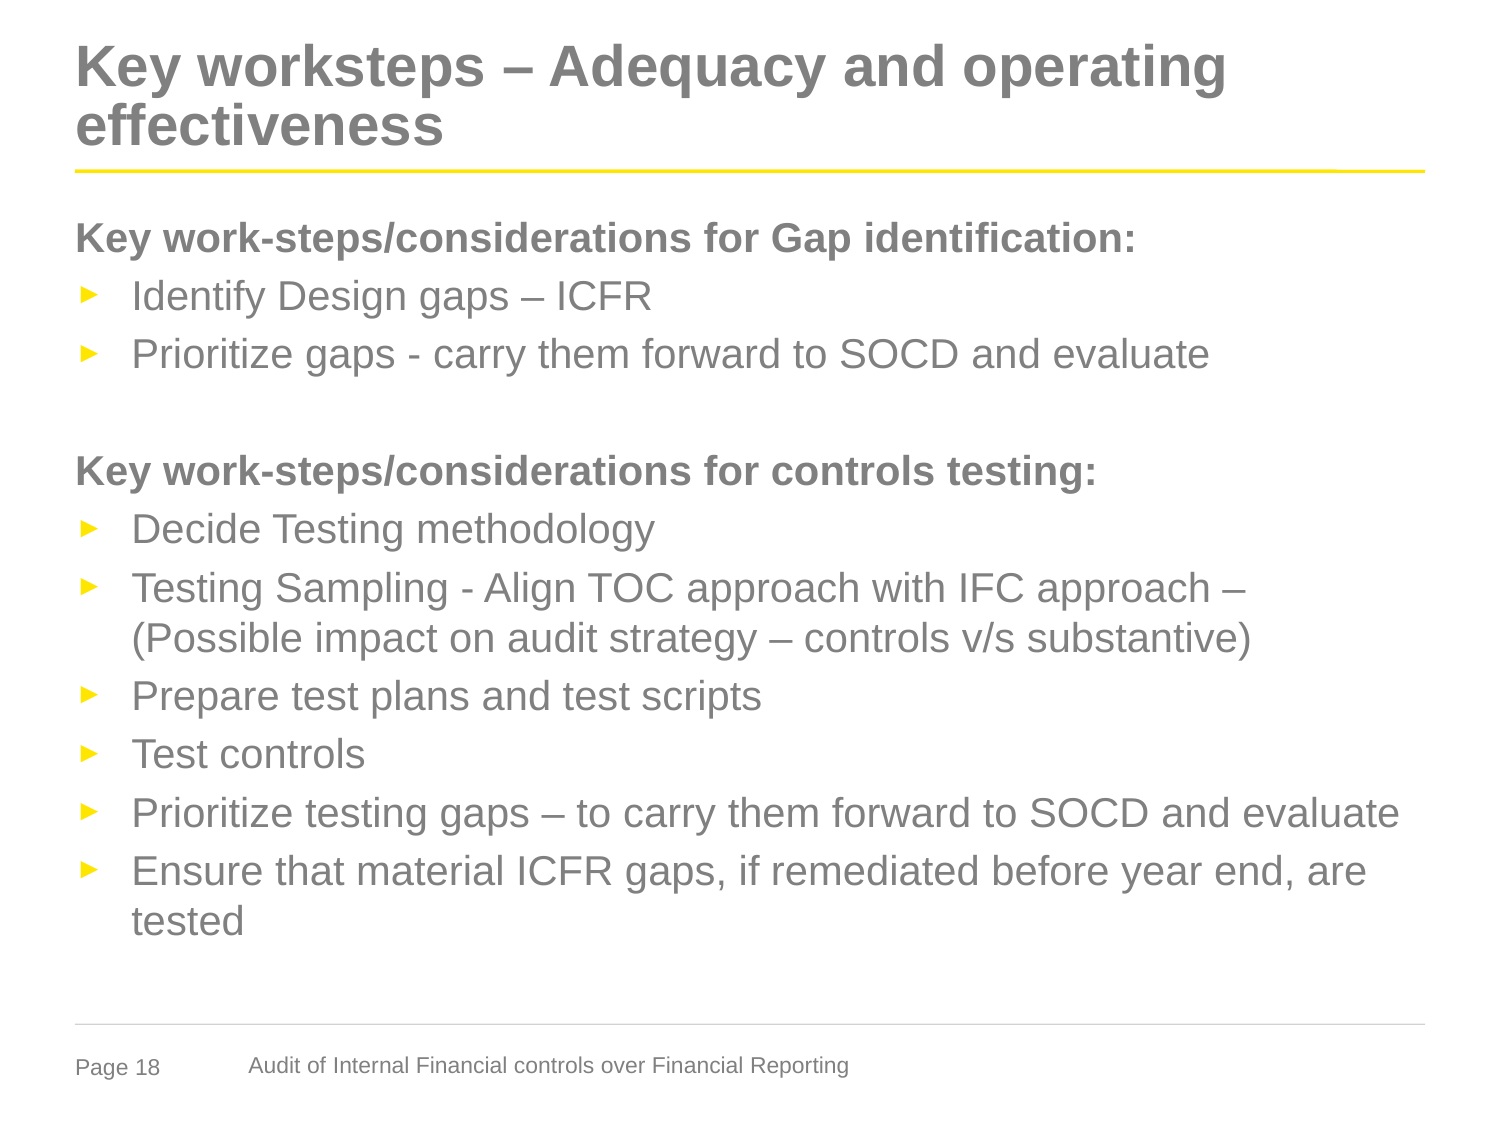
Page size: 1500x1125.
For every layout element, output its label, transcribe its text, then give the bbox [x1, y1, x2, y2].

title Key worksteps – Adequacy and operating effectiveness [75, 38, 1425, 180]
list Key work-steps/considerations for Gap identification: Identify Design gaps – ICFR Prioritize gaps - carry them forward to SOCD and evaluate Key work-steps/considerations for controls testing: Decide Testing methodology Testing Sampling - Align TOC approach with IFC approach – (Possible impact on audit strategy – controls v/s substantive) Prepare test plans and test scripts Test controls Prioritize testing gaps – to carry them forward to SOCD and evaluate Ensure that material ICFR gaps, if remediated before year end, are tested [75, 210, 1425, 1005]
